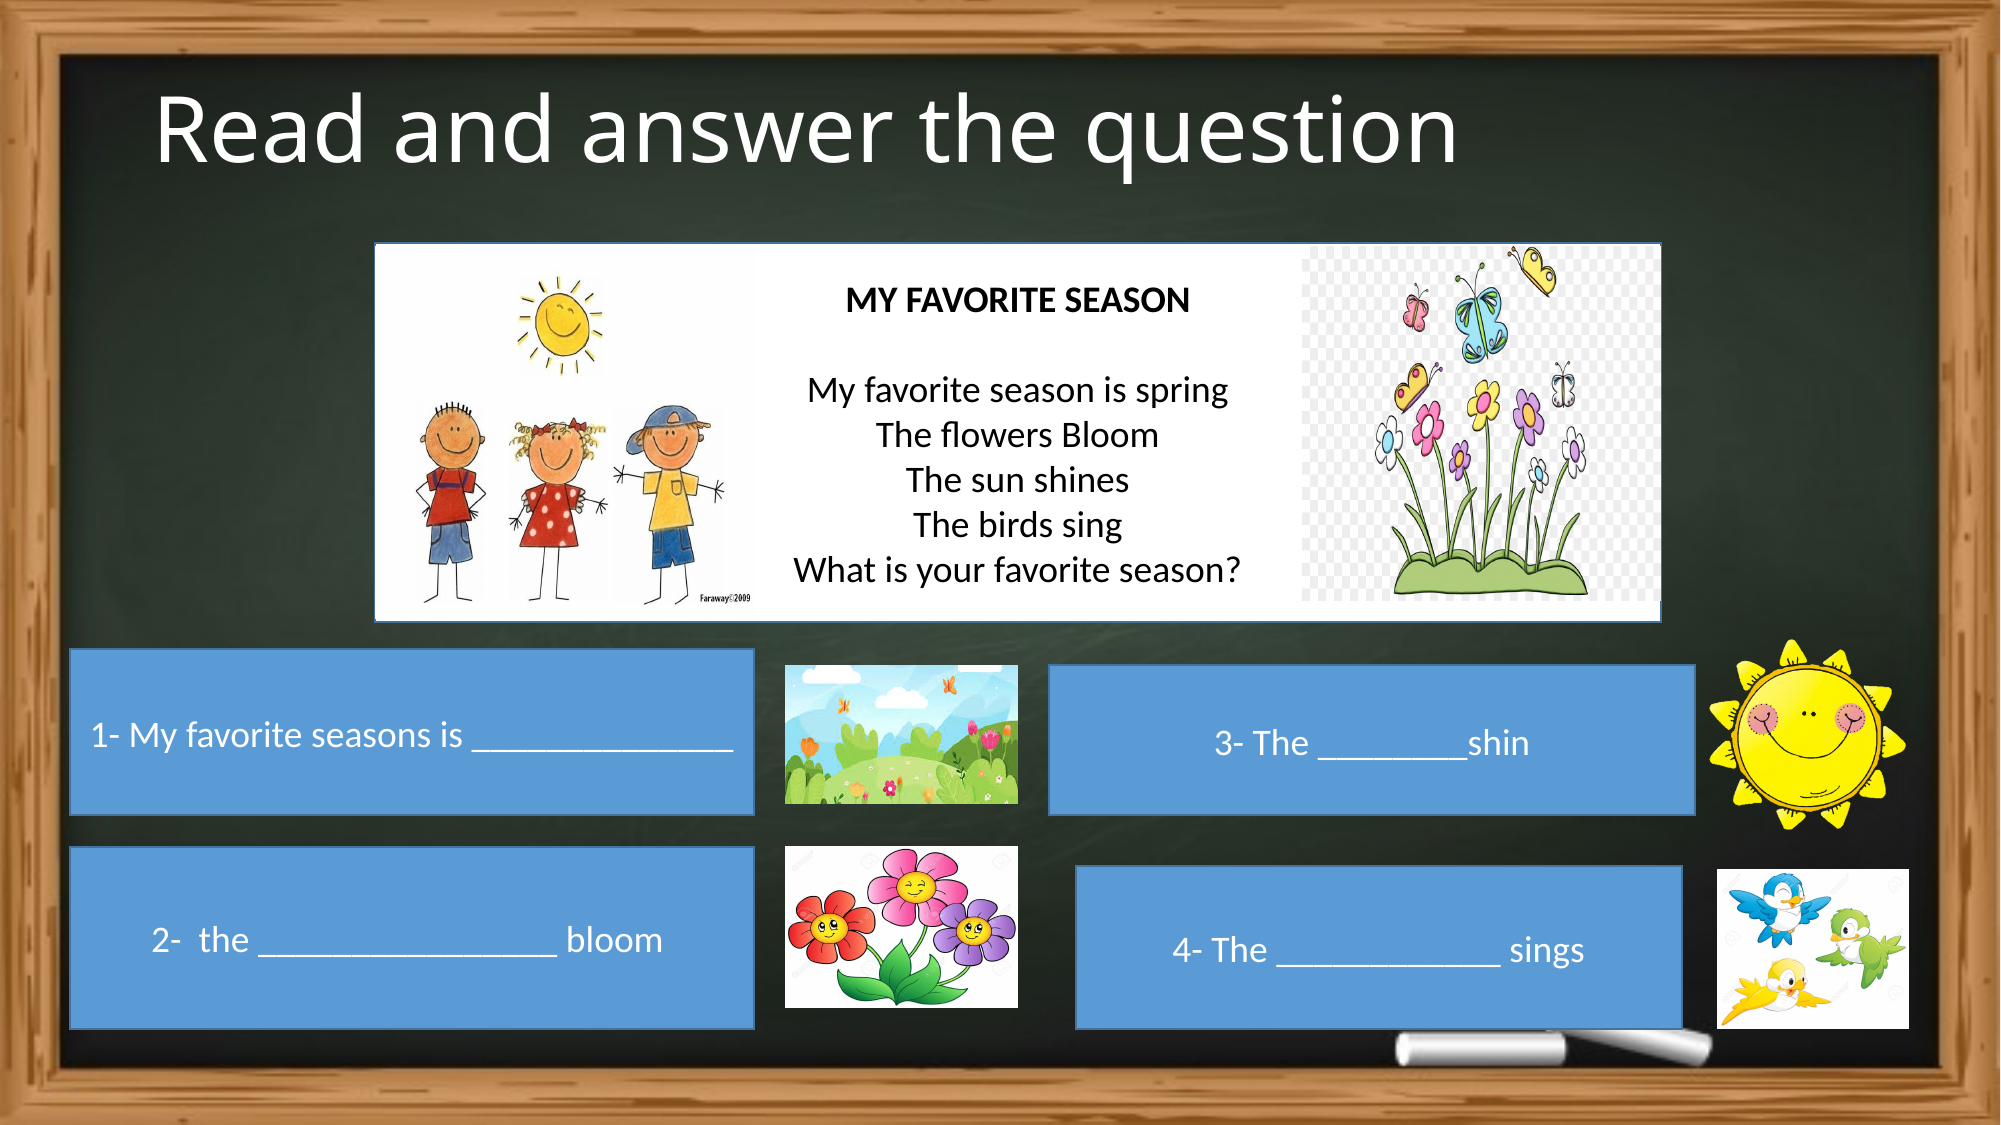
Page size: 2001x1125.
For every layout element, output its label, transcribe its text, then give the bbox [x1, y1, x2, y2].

text_box 3- The ________shin [1048, 664, 1696, 816]
picture [0, 0, 2001, 1125]
title Read and answer the question [137, 24, 1863, 243]
text_box 4- The ____________ sings [1075, 865, 1683, 1030]
text_box MY FAVORITE SEASON My favorite season is spring The flowers Bloom The sun shines The birds sing What is your favorite season? [374, 242, 1662, 623]
text_box 2- the ________________ bloom [69, 846, 755, 1030]
text_box 1- My favorite seasons is ______________ [69, 648, 755, 816]
